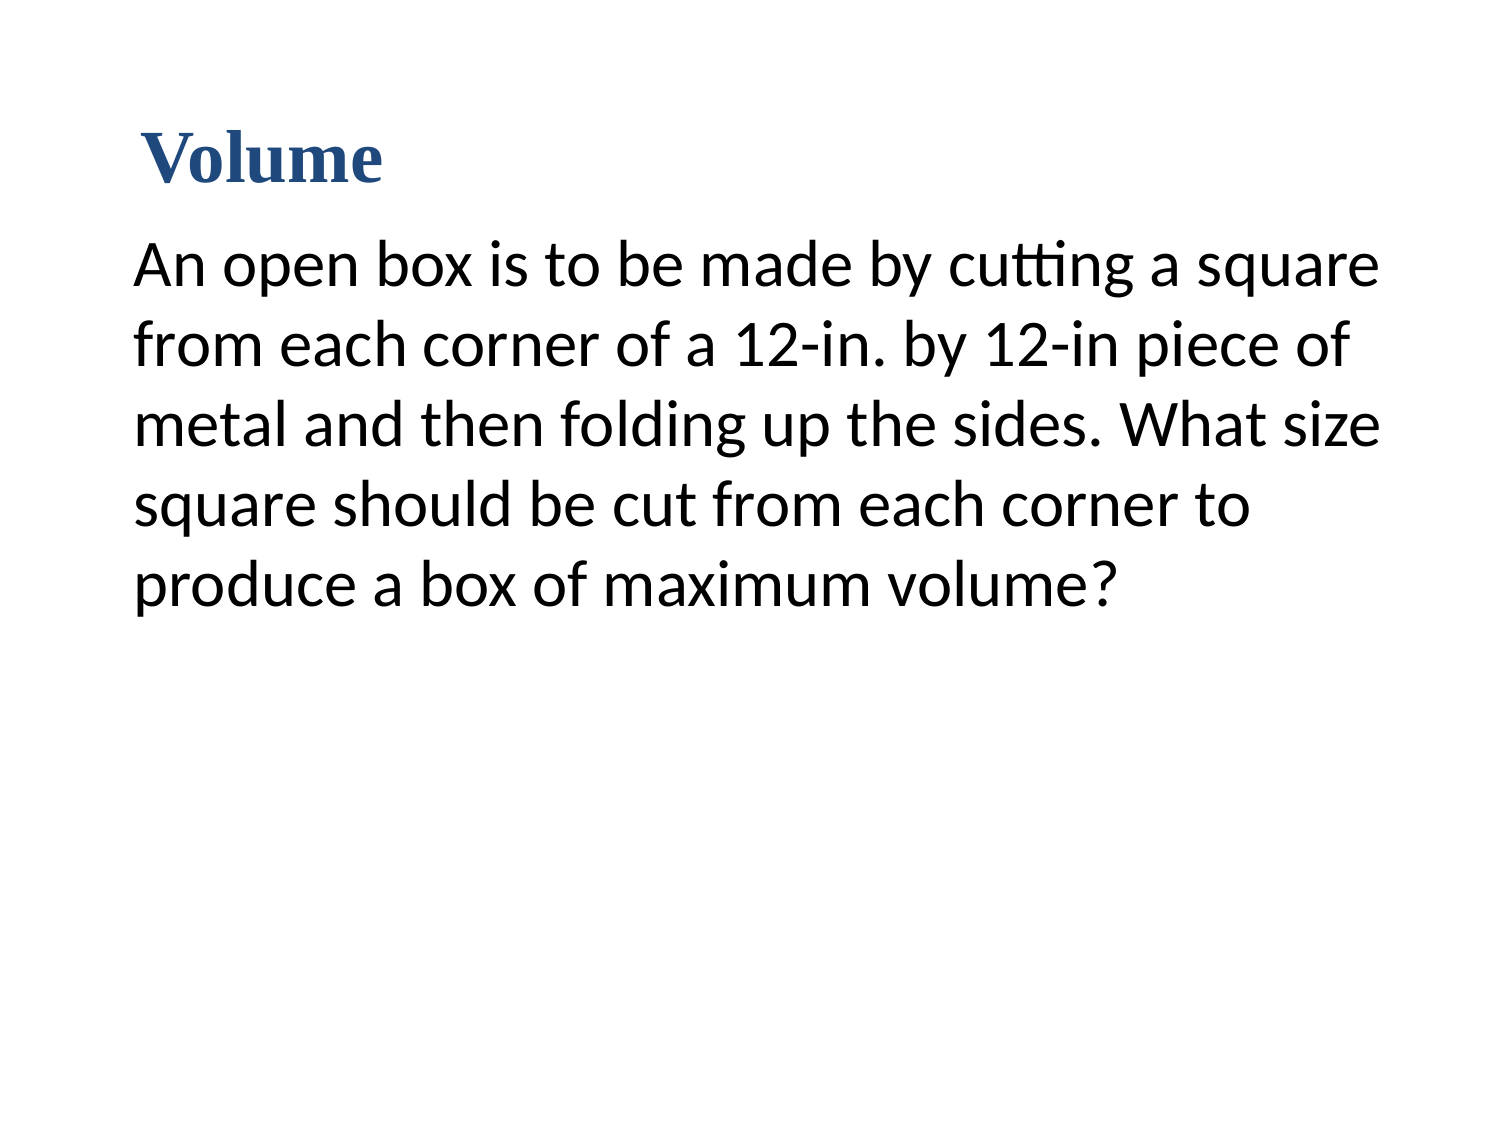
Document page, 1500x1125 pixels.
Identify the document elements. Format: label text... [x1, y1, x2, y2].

list An open box is to be made by cutting a square from each corner of a 12-in. by 12-in piece of metal and then folding up the sides. What size square should be cut from each corner to produce a box of maximum volume? [62, 212, 1413, 1038]
text_box Volume [125, 99, 399, 205]
